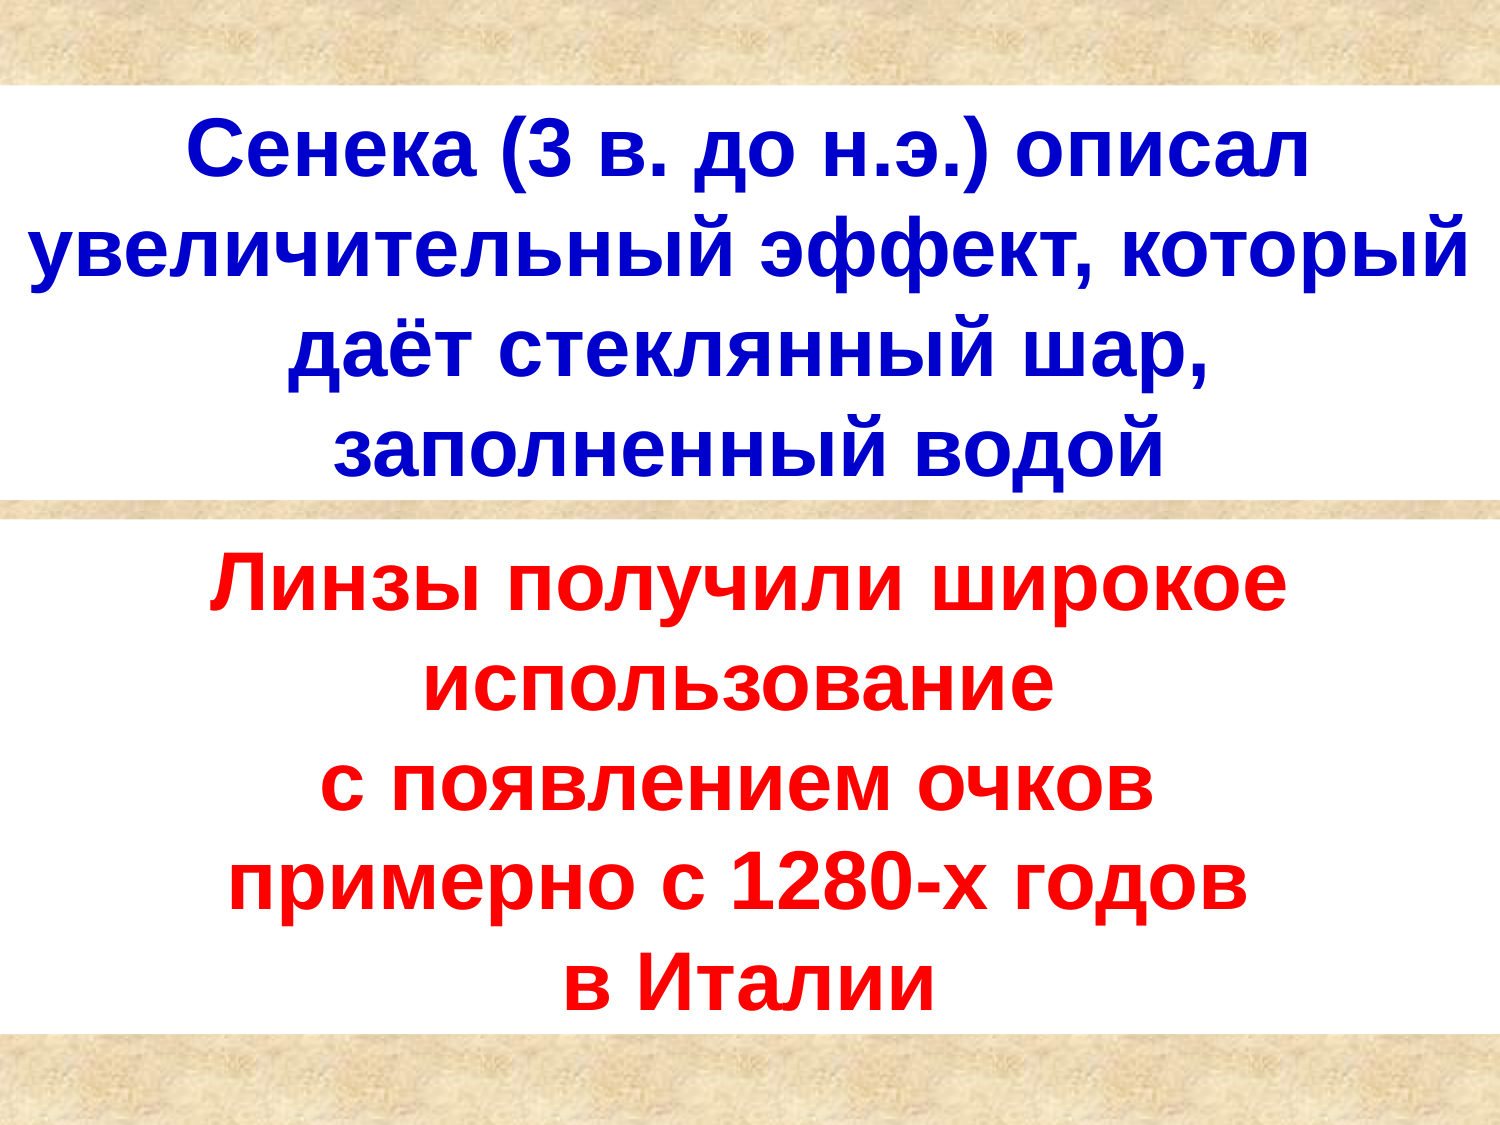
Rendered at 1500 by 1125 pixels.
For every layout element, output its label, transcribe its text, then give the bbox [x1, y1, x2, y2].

picture [0, 1035, 1500, 1125]
text_box Сенека (3 в. до н.э.) описал увеличительный эффект, который даёт стеклянный шар, заполненный водой [0, 85, 1500, 501]
text_box Линзы получили широкое использование с появлением очков примерно с 1280-х годов в Италии [0, 519, 1500, 1035]
picture [0, 501, 1500, 519]
picture [0, 0, 1500, 85]
